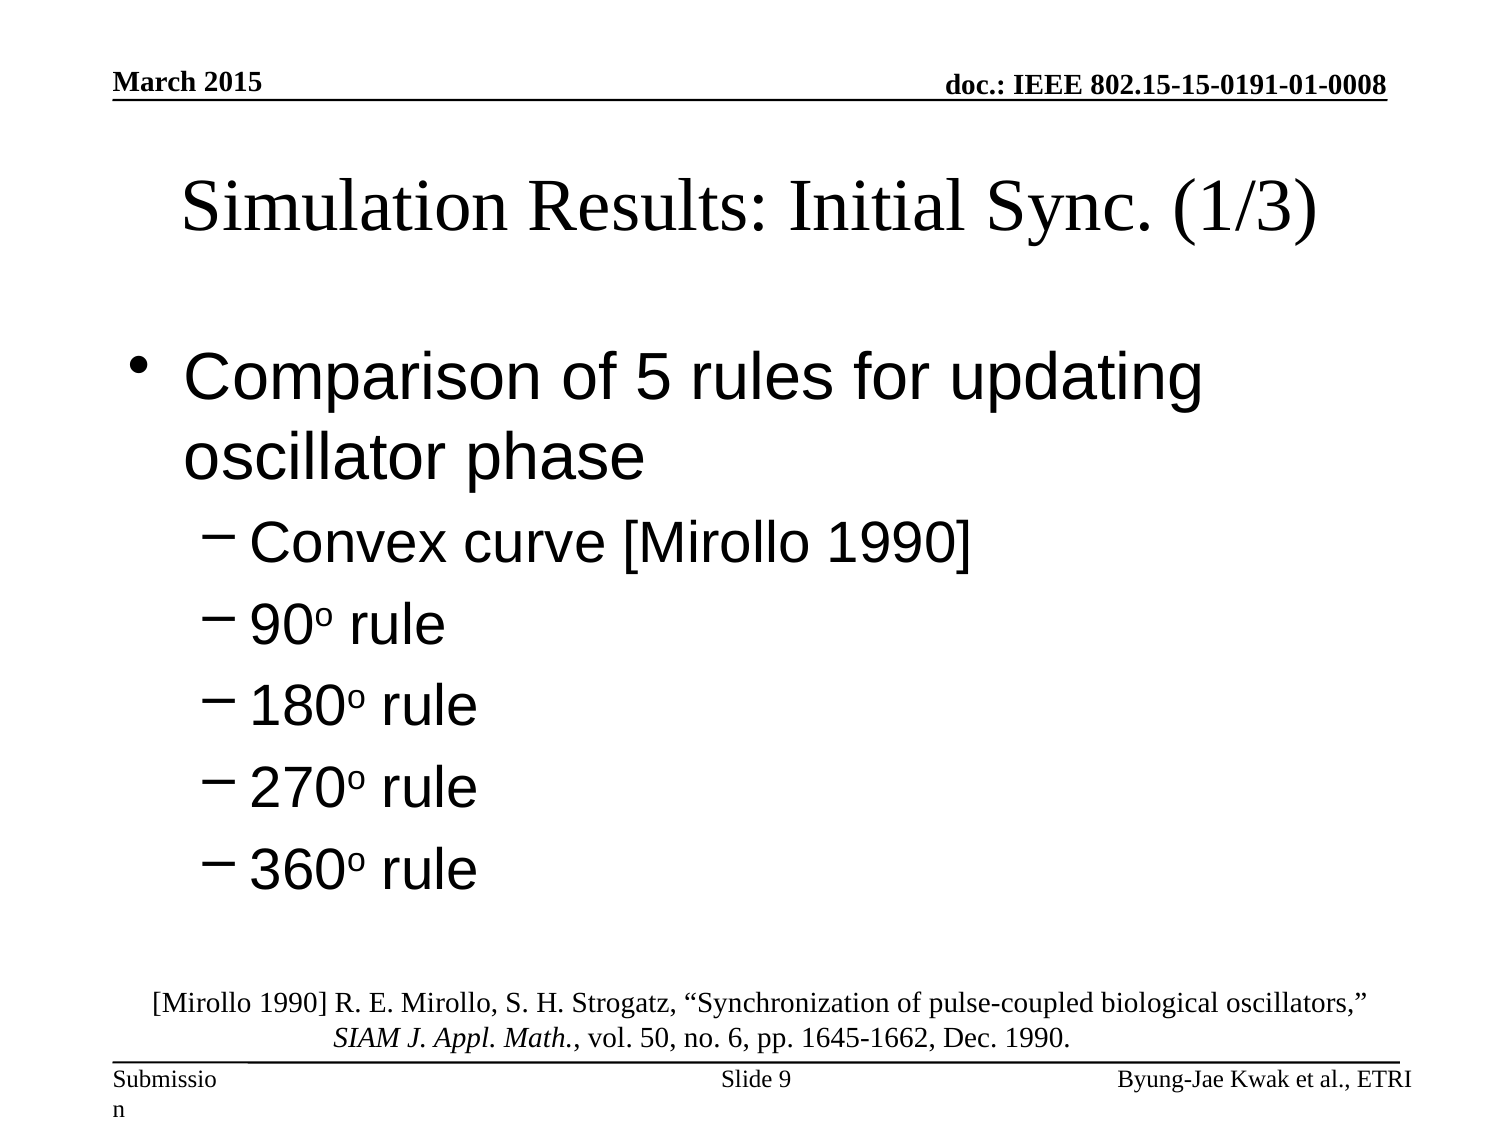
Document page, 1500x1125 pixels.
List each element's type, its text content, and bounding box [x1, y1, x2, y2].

footer Byung-Jae Kwak et al., ETRI [900, 1062, 1413, 1093]
list Comparison of 5 rules for updating oscillator phase Convex curve [Mirollo 1990] 90o rule 180o rule 270o rule 360o rule [112, 324, 1388, 1000]
title Simulation Results: Initial Sync. (1/3) [112, 112, 1388, 288]
text_box [Mirollo 1990] R. E. Mirollo, S. H. Strogatz, “Synchronization of pulse-coupled biological oscillators,” SIAM J. Appl. Math., vol. 50, no. 6, pp. 1645-1662, Dec. 1990. [137, 975, 1384, 1061]
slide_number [112, 62, 375, 98]
slide_number Slide 9 [712, 1062, 800, 1093]
